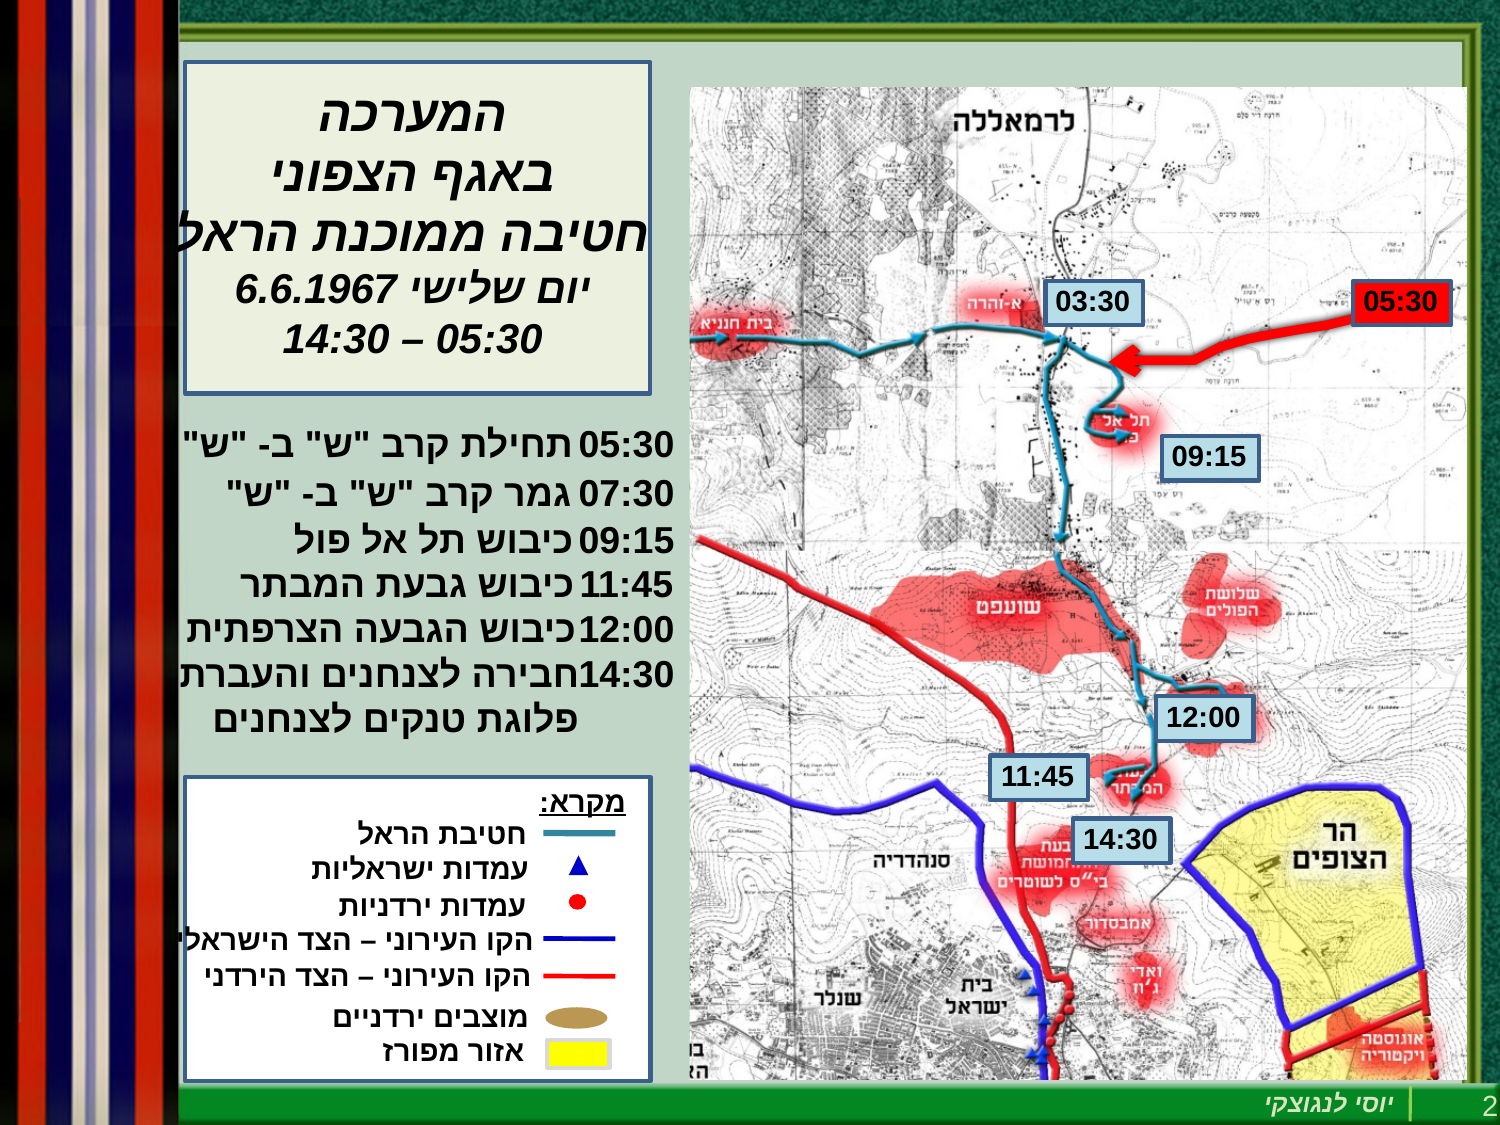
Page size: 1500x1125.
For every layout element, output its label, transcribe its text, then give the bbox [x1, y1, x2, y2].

text_box כיבוש גבעת המבתר [225, 553, 590, 597]
text_box תחילת קרב "ש" ב- "ש" [167, 412, 588, 473]
text_box 11:45 [590, 553, 684, 597]
text_box גמר קרב "ש" ב- "ש" [210, 461, 587, 522]
picture [0, 0, 1500, 1125]
text_box כיבוש תל אל פול [279, 508, 589, 553]
text_box המערכה באגף הצפוני חטיבה ממוכנת הראל יום שלישי 6.6.1967 05:30 – 14:30 [160, 74, 665, 369]
text_box כיבוש הגבעה הצרפתית [171, 597, 591, 642]
text_box 07:30 [587, 461, 684, 508]
text_box 05:30 [588, 412, 684, 461]
text_box 12:00 [591, 597, 684, 642]
text_box [183, 60, 652, 74]
text_box [183, 369, 652, 396]
text_box 14:30 [595, 642, 684, 703]
text_box חבירה לצנחנים והעברת פלוגת טנקים לצנחנים [164, 642, 595, 748]
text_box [174, 775, 651, 1082]
text_box 09:15 [589, 508, 684, 553]
